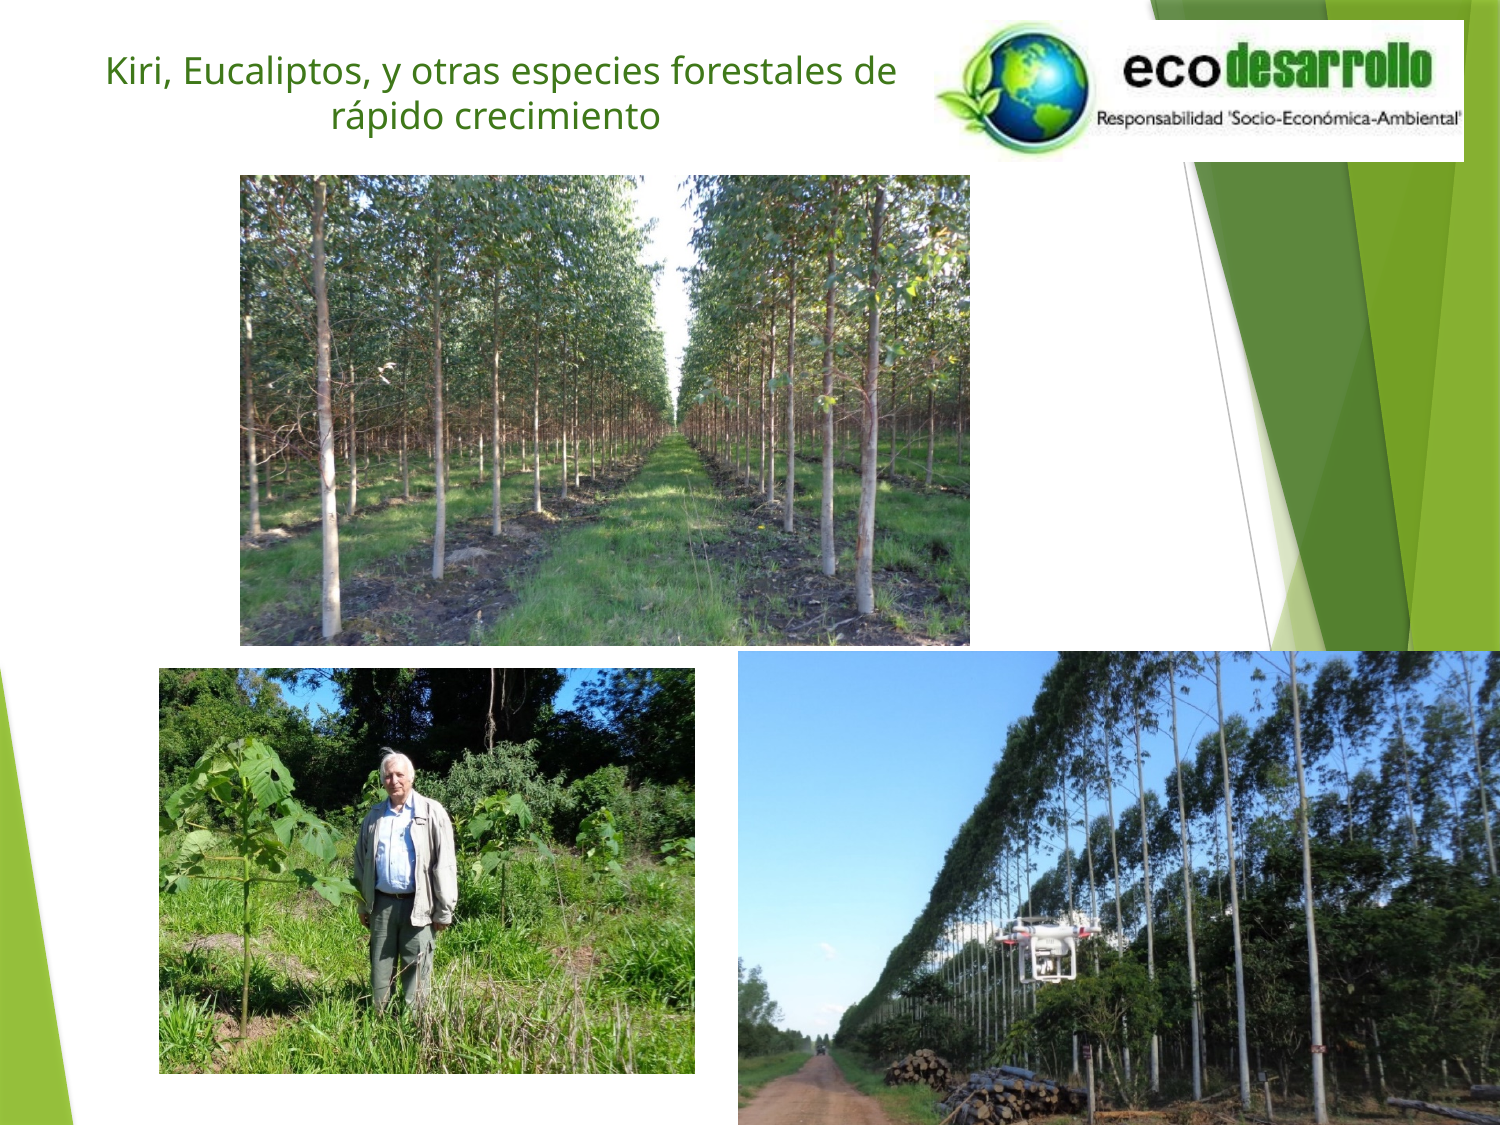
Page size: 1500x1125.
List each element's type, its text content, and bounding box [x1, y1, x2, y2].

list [158, 668, 696, 1075]
text_box Kiri, Eucaliptos, y otras especies forestales de rápido crecimiento [41, 35, 928, 145]
picture [933, 19, 1464, 162]
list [737, 650, 1500, 1125]
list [240, 175, 971, 646]
